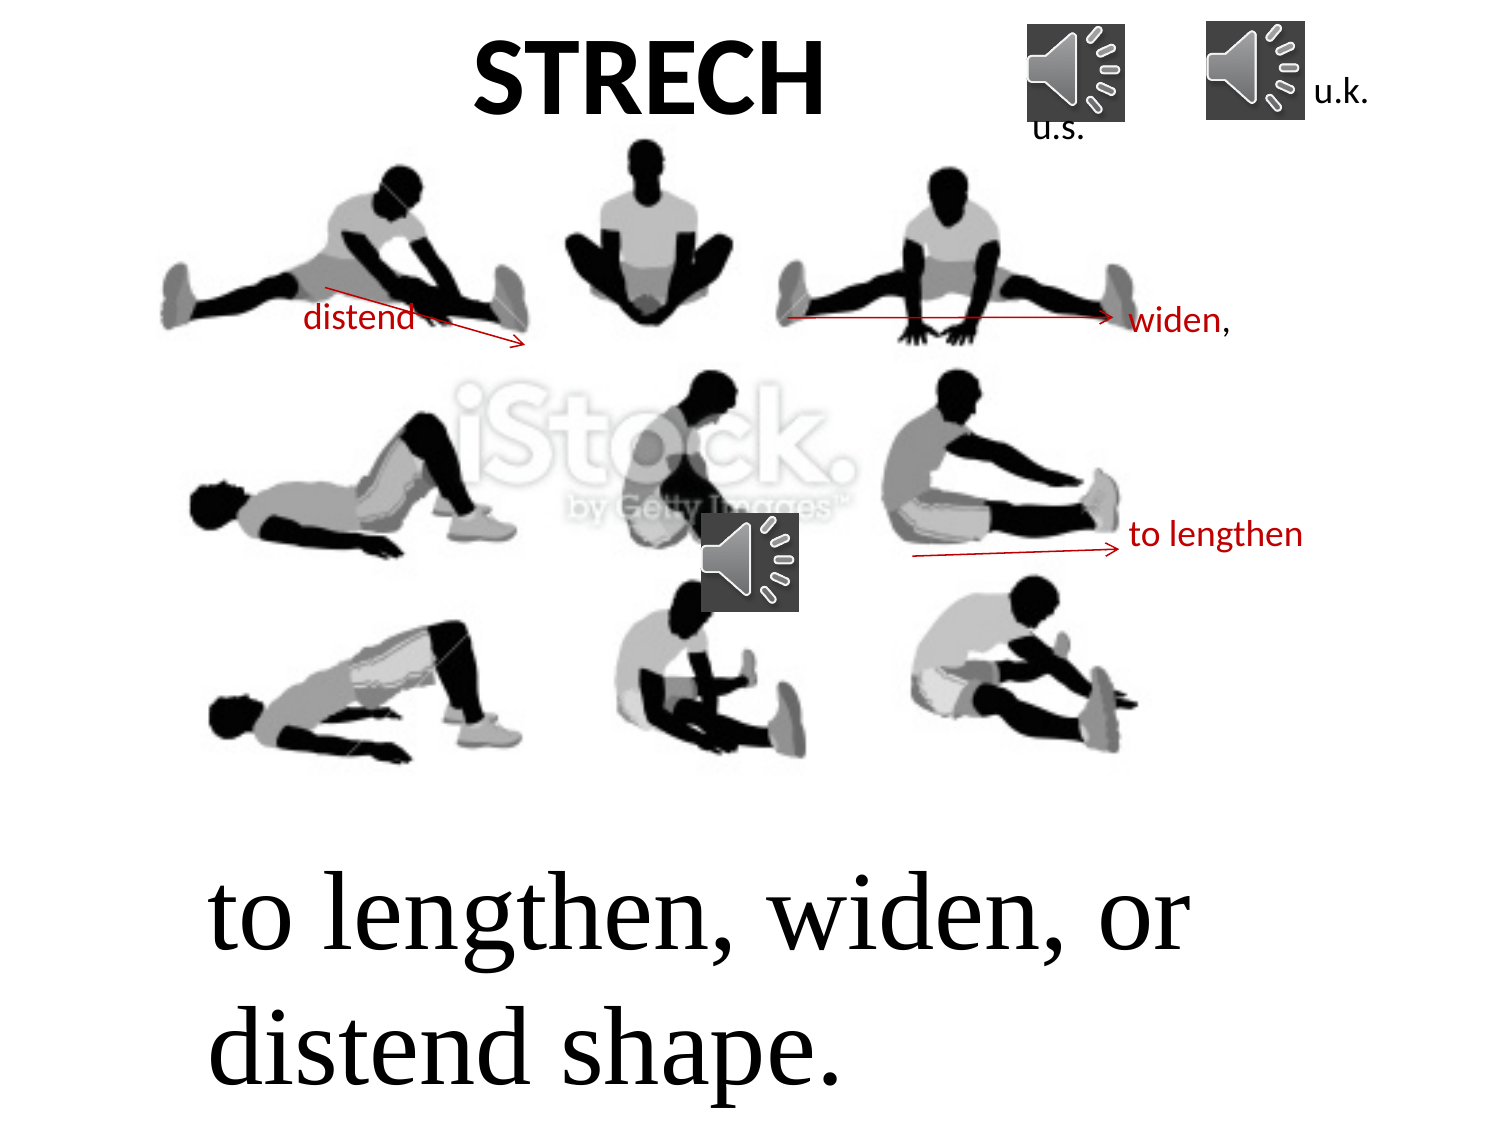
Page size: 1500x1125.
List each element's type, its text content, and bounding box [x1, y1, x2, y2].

text_box u.k. [1311, 58, 1385, 118]
picture [137, 22, 1163, 781]
text_box to lengthen [1166, 501, 1319, 562]
text_box STRECH [457, 0, 843, 123]
text_box widen, [1166, 287, 1255, 348]
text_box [324, 287, 526, 346]
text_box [912, 548, 1120, 557]
picture [1205, 20, 1306, 121]
text_box to lengthen, widen, or distend shape. [192, 829, 1318, 1114]
